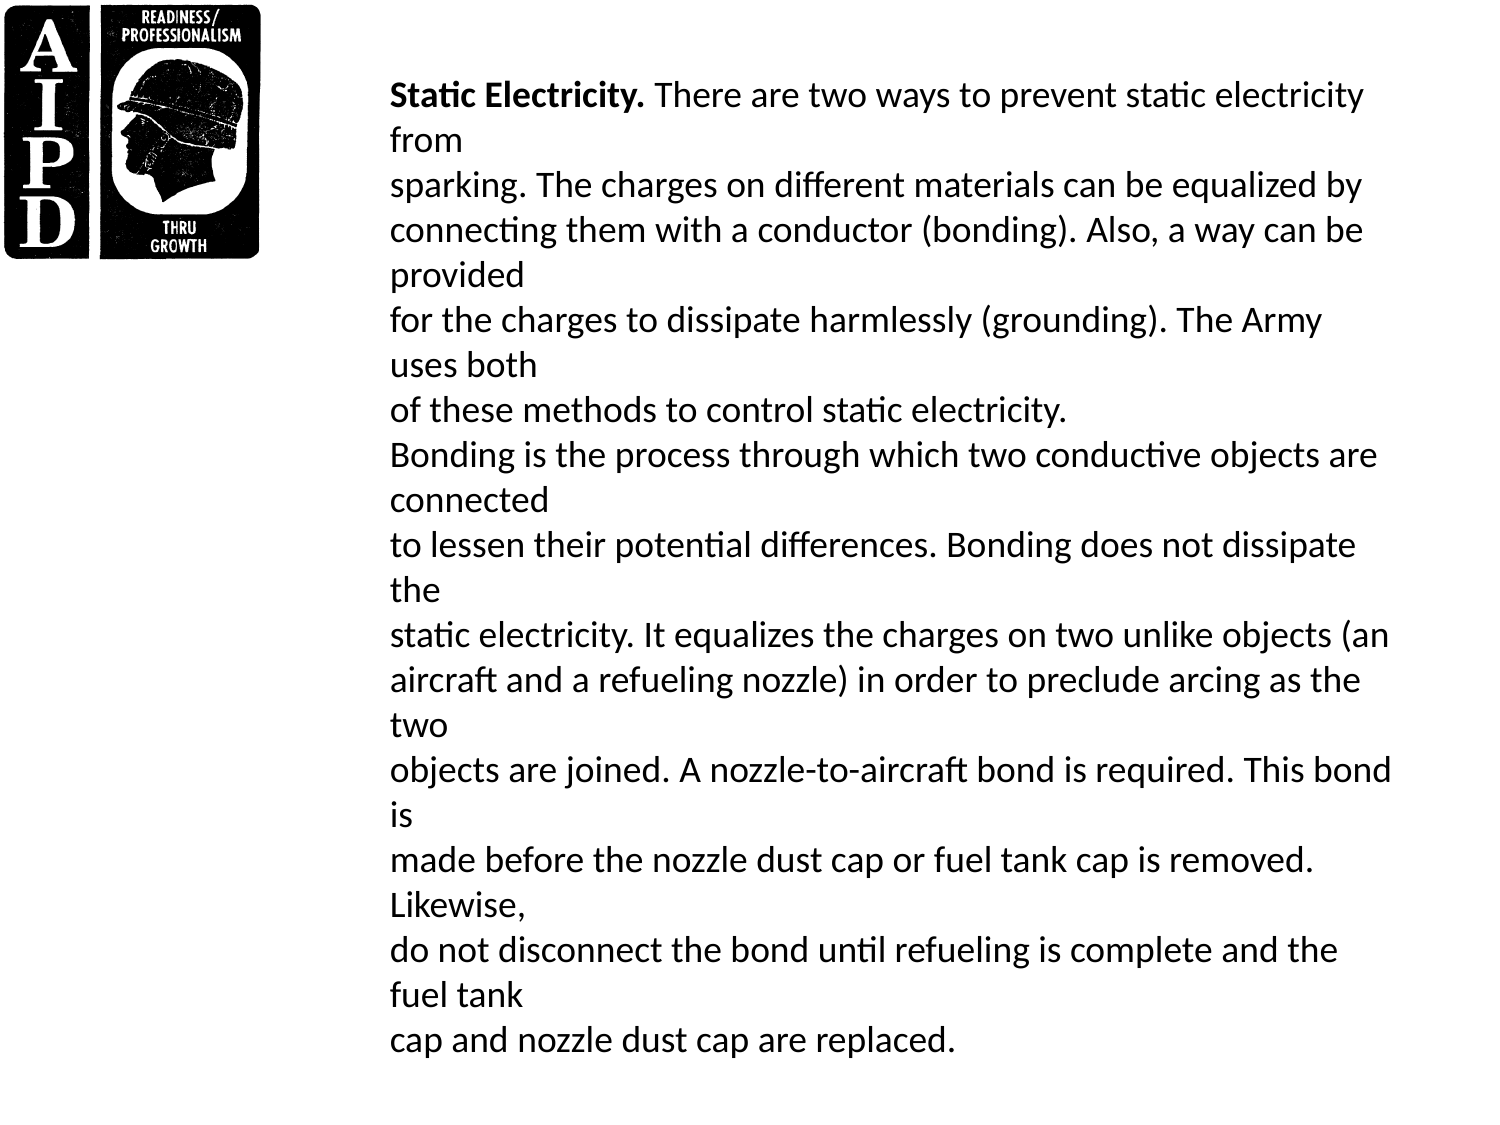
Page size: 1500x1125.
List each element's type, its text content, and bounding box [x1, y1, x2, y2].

picture [0, 0, 265, 263]
text_box Static Electricity. There are two ways to prevent static electricity from sparking. The charges on different materials can be equalized by connecting them with a conductor (bonding). Also, a way can be provided for the charges to dissipate harmlessly (grounding). The Army uses both of these methods to control static electricity. Bonding is the process through which two conductive objects are connected to lessen their potential differences. Bonding does not dissipate the static electricity. It equalizes the charges on two unlike objects (an aircraft and a refueling nozzle) in order to preclude arcing as the two objects are joined. A nozzle-to-aircraft bond is required. This bond is made before the nozzle dust cap or fuel tank cap is removed. Likewise, do not disconnect the bond until refueling is complete and the fuel tank cap and nozzle dust cap are replaced. [374, 62, 1413, 1068]
